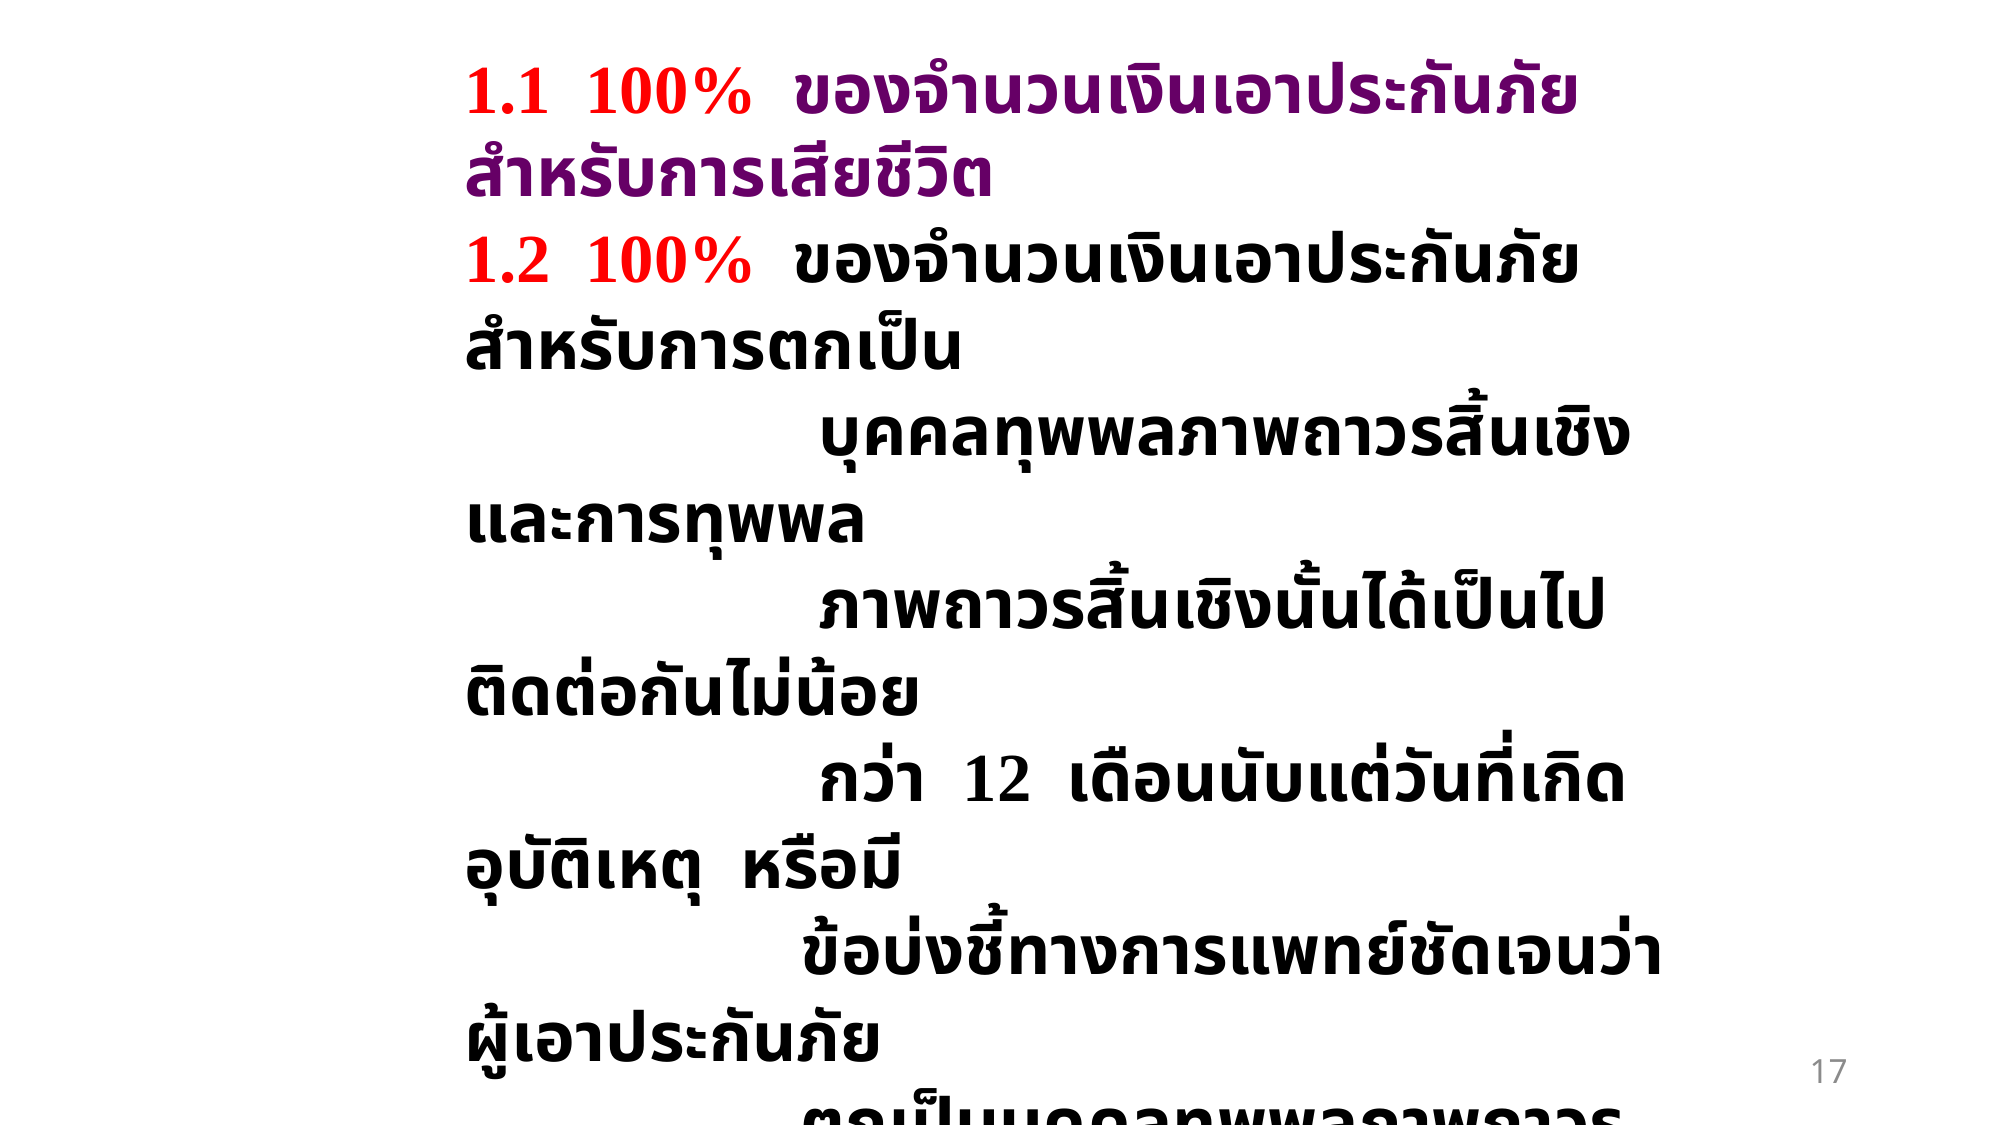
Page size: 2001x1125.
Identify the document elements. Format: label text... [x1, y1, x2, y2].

text_box 1.1 100% ของจำนวนเงินเอาประกันภัย สำหรับการเสียชีวิต 1.2 100% ของจำนวนเงินเอาประกันภัย สำหรับการตกเป็น บุคคลทุพพลภาพถาวรสิ้นเชิง และการทุพพล ภาพถาวรสิ้นเชิงนั้นได้เป็นไปติดต่อกันไม่น้อย กว่า 12 เดือนนับแต่วันที่เกิดอุบัติเหตุ หรือมี ข้อบ่งชี้ทางการแพทย์ชัดเจนว่า ผู้เอาประกันภัย ตกเป็นบุคคลทุพพลภาพถาวรสิ้นเชิง 1.3 100% ของจำนวนเงินเอาประกันภัย สำหรับมือสองข้าง ตั้งแต่ข้อมือ หรือเท้าสองข้างตั้งแต่ข้อเท้า หรือ สายตาสองข้าง 1.4 100 % ของจำนวนเงินเอาประกันภัย สำหรับมือหนึ่ง ข้างตั้งแต่ข้อมือ และเท้าหนึ่งข้างตั้งแต่ข้อเท้า [449, 37, 1713, 1125]
slide_number 17 [1713, 1042, 1863, 1103]
